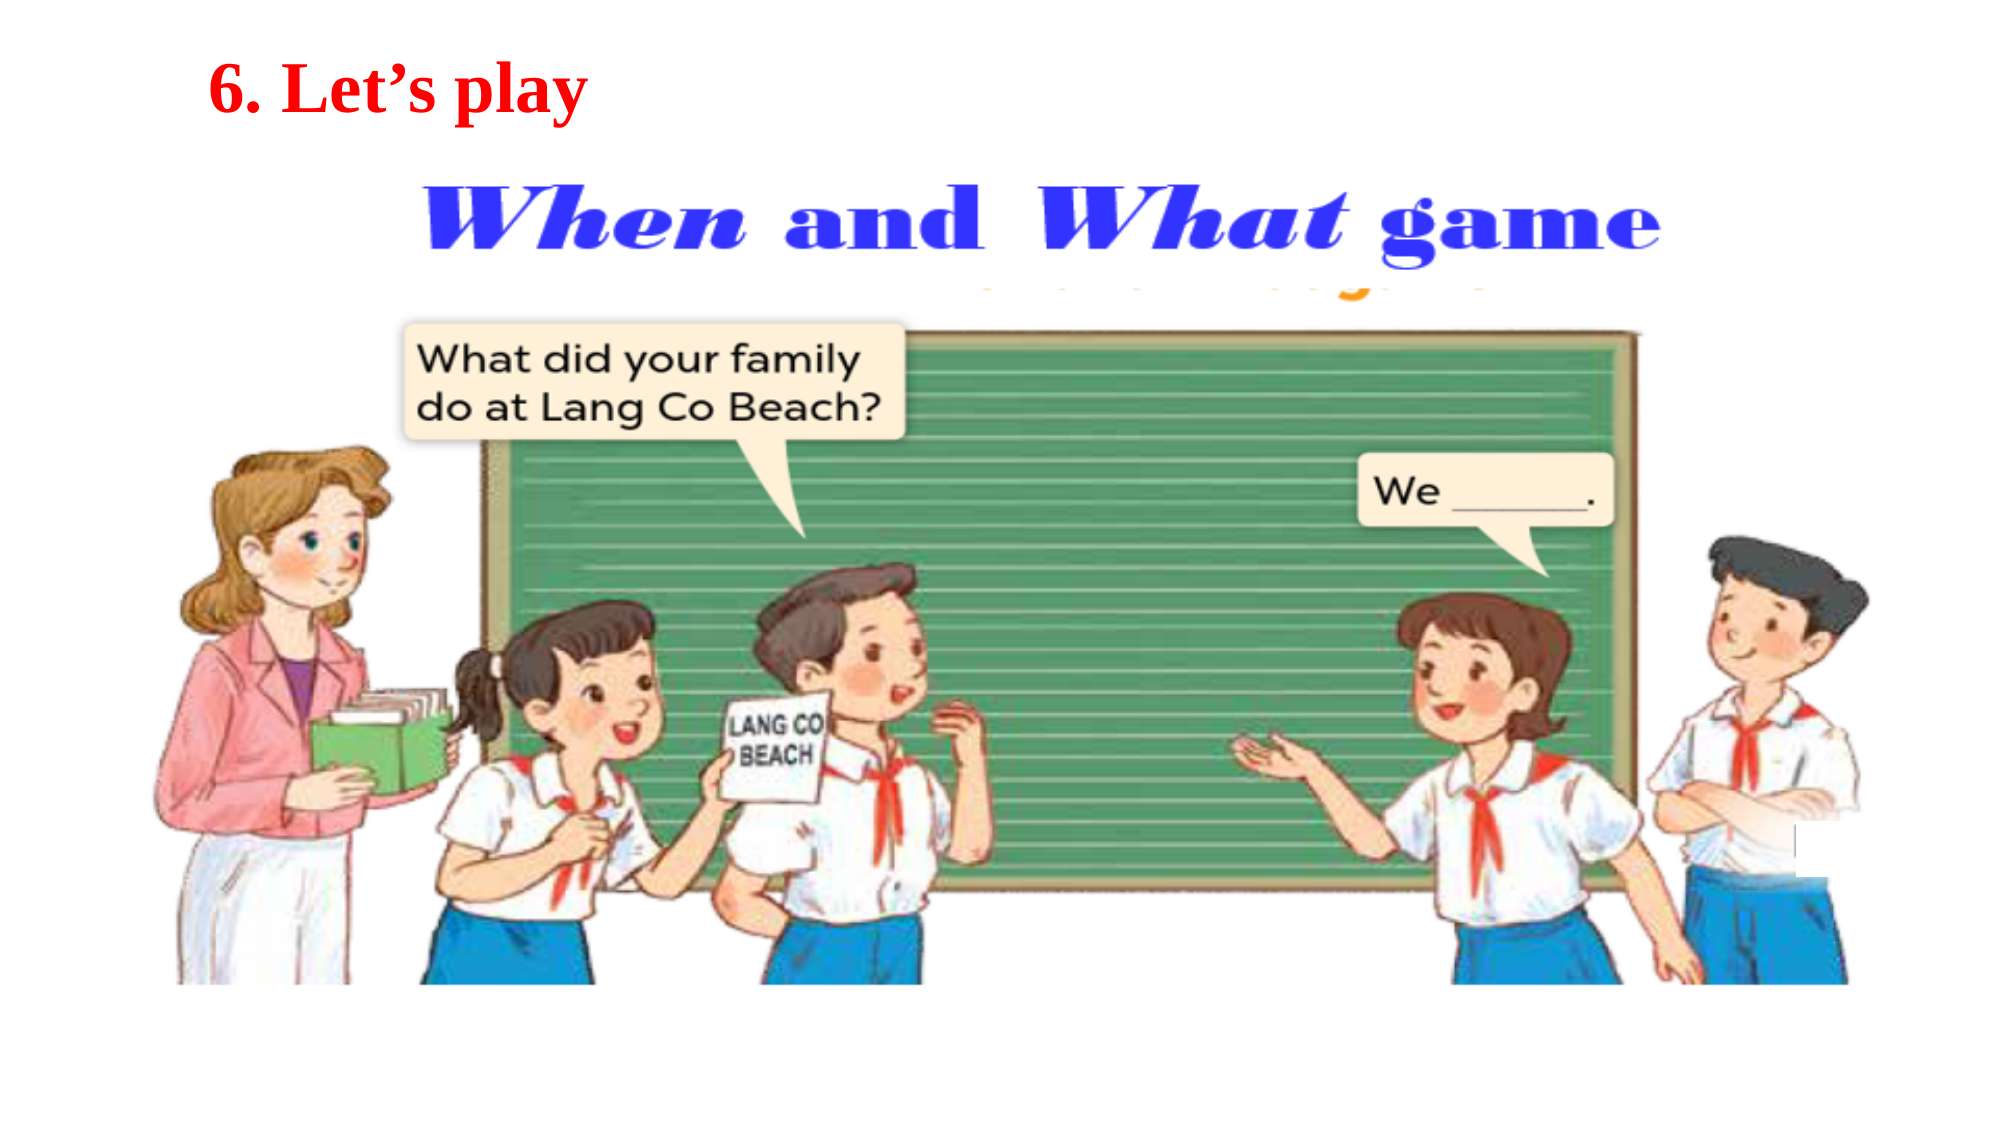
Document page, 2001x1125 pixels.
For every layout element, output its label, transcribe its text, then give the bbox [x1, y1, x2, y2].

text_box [131, 170, 1903, 1023]
text_box 6. Let’s play [193, 31, 604, 134]
